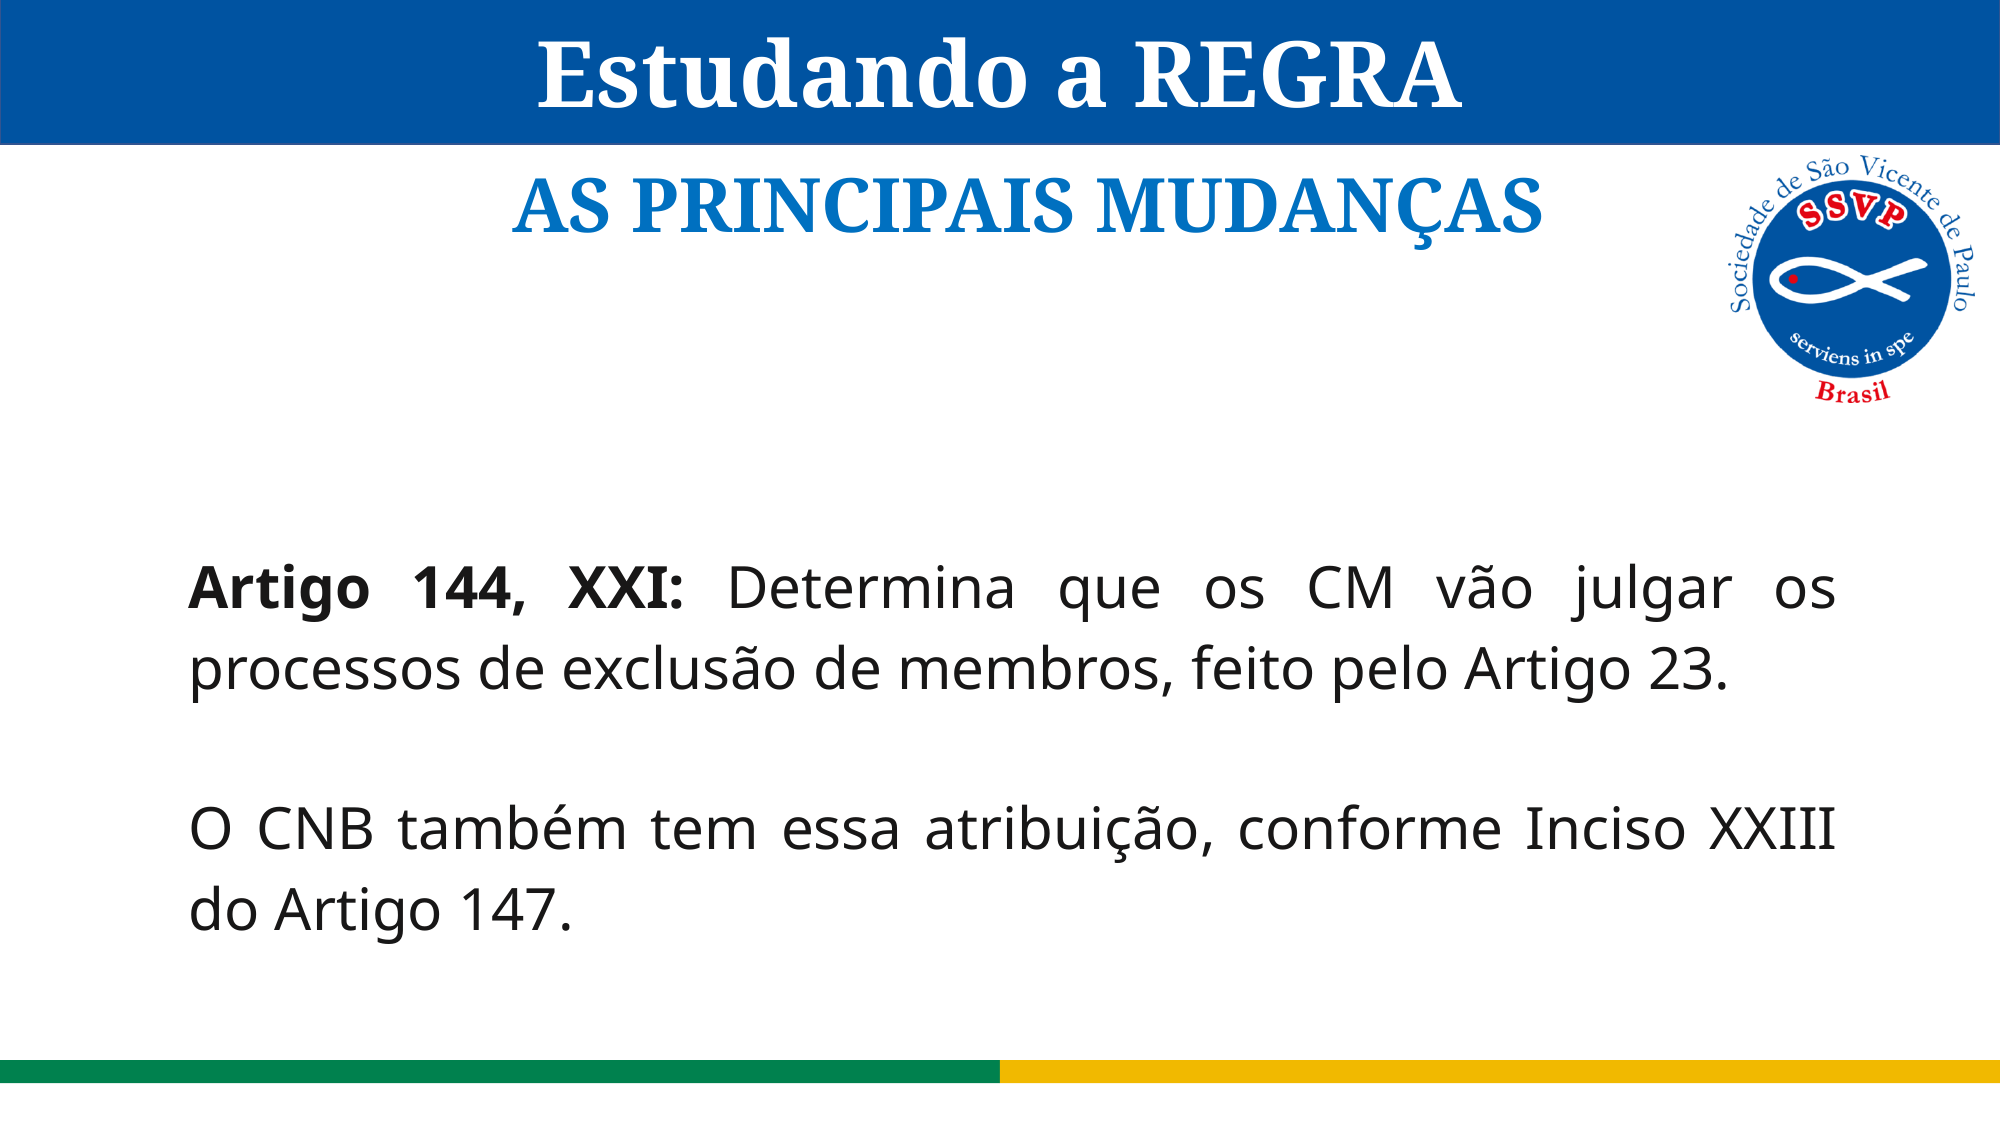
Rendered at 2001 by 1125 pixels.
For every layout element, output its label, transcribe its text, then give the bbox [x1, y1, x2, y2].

text_box AS PRINCIPAIS MUDANÇAS [81, 136, 1975, 255]
text_box Estudando a REGRA [0, 0, 2000, 145]
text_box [0, 1050, 2000, 1092]
text_box Artigo 144, XXI: Determina que os CM vão julgar os processos de exclusão de membros, feito pelo Artigo 23. O CNB também tem essa atribuição, conforme Inciso XXIII do Artigo 147. [173, 532, 1853, 950]
picture [1728, 155, 1975, 403]
